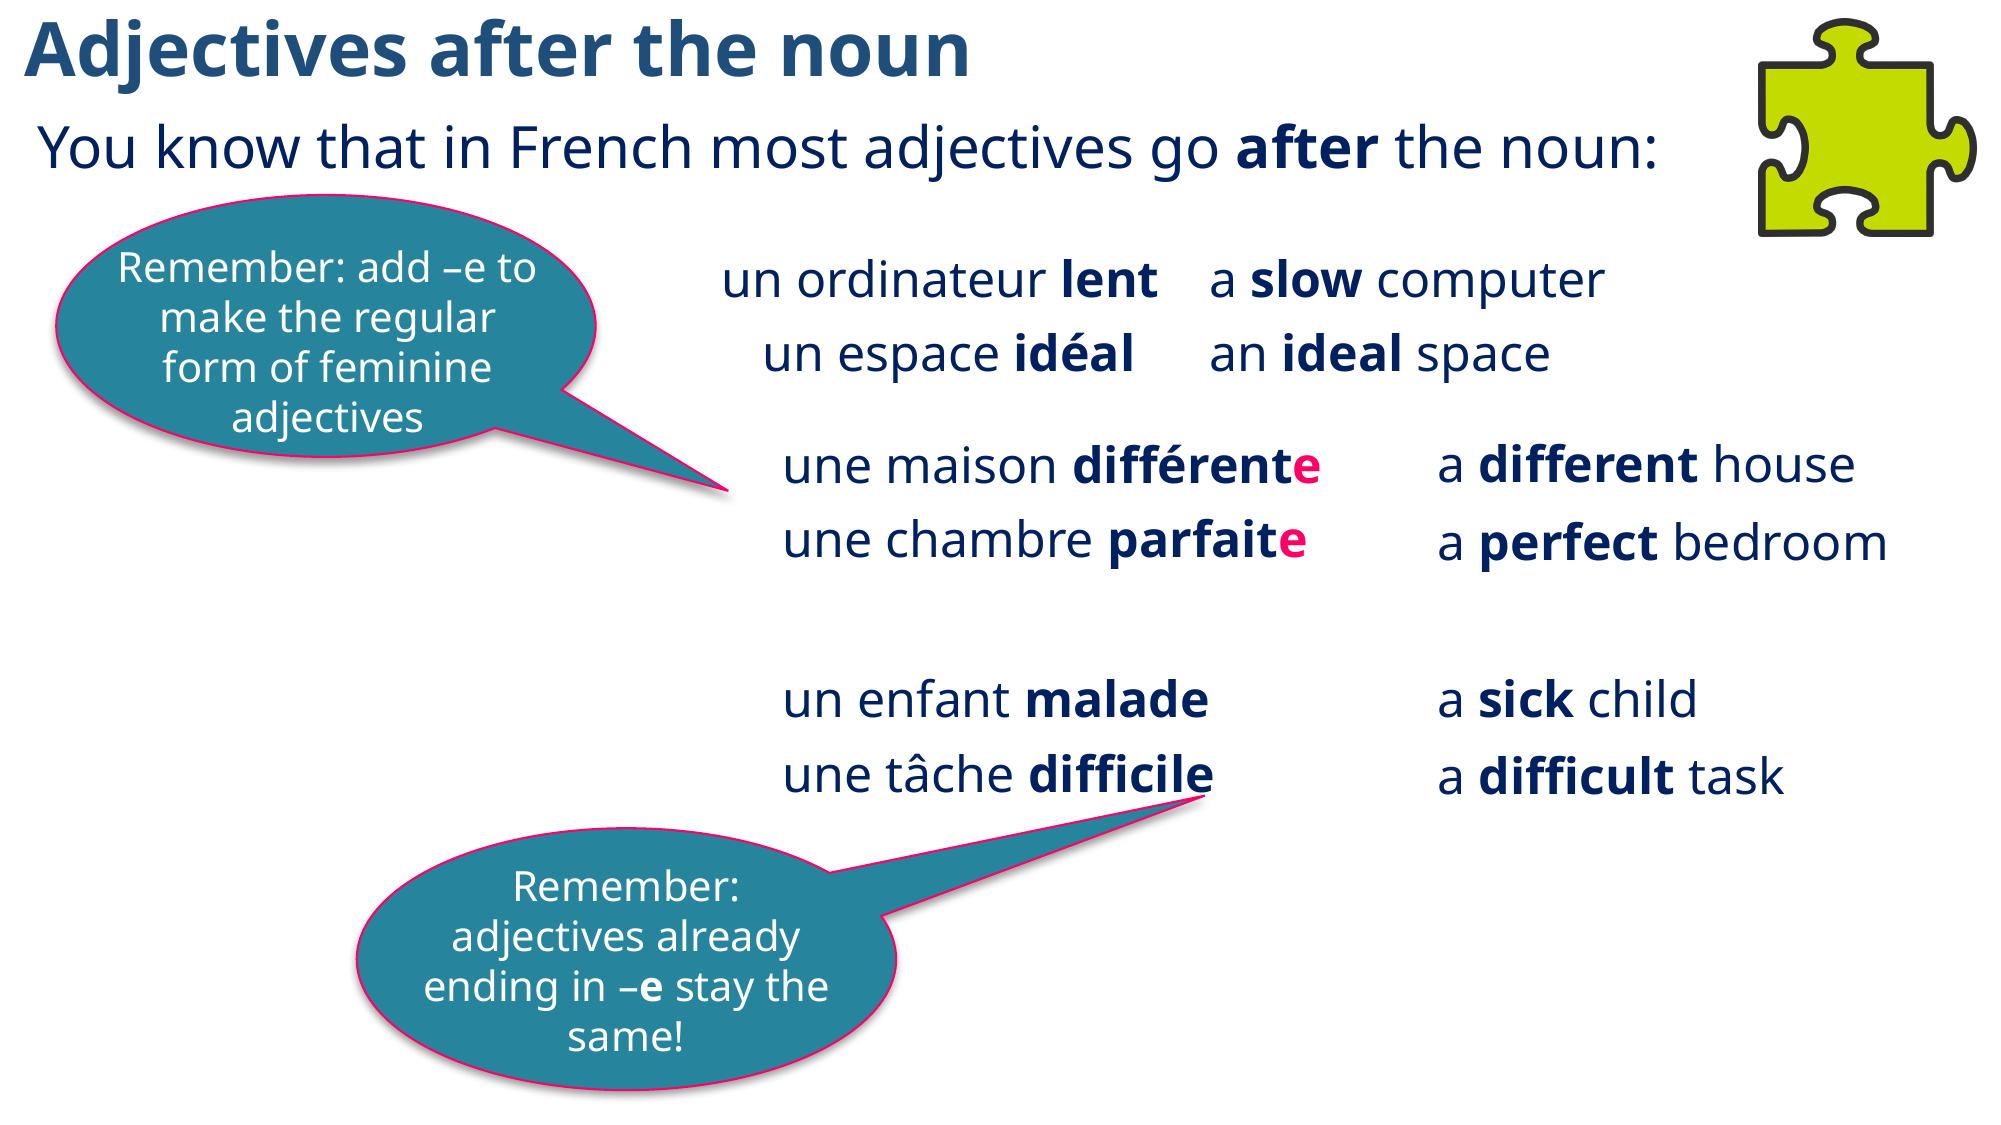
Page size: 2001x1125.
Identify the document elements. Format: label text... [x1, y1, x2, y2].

text_box a perfect bedroom [1423, 502, 2000, 578]
text_box [560, 260, 729, 491]
text_box une maison différente [768, 426, 1422, 500]
text_box You know that in French most adjectives go after the noun: [23, 103, 1753, 188]
picture [1758, 18, 1978, 237]
text_box une chambre parfaite [768, 500, 1441, 576]
text_box a different house [1422, 425, 2000, 501]
text_box [858, 795, 1205, 1027]
text_box a sick child [1422, 659, 2000, 735]
text_box un ordinateur lent [706, 240, 1194, 315]
text_box un espace idéal [747, 314, 1194, 389]
text_box un enfant malade [768, 660, 1422, 734]
text_box Remember: add –e to make the regular form of feminine adjectives [96, 233, 560, 496]
text_box une tâche difficile [768, 734, 1441, 810]
text_box [135, 194, 517, 233]
text_box [471, 828, 782, 852]
text_box Remember: adjectives already ending in –e stay the same! [395, 852, 858, 1115]
text_box an ideal space [1194, 314, 1868, 390]
text_box [56, 257, 96, 395]
text_box a slow computer [1194, 240, 1868, 314]
title Adjectives after the noun [24, 11, 1541, 98]
text_box [356, 891, 395, 1027]
text_box a difficult task [1423, 737, 2000, 812]
